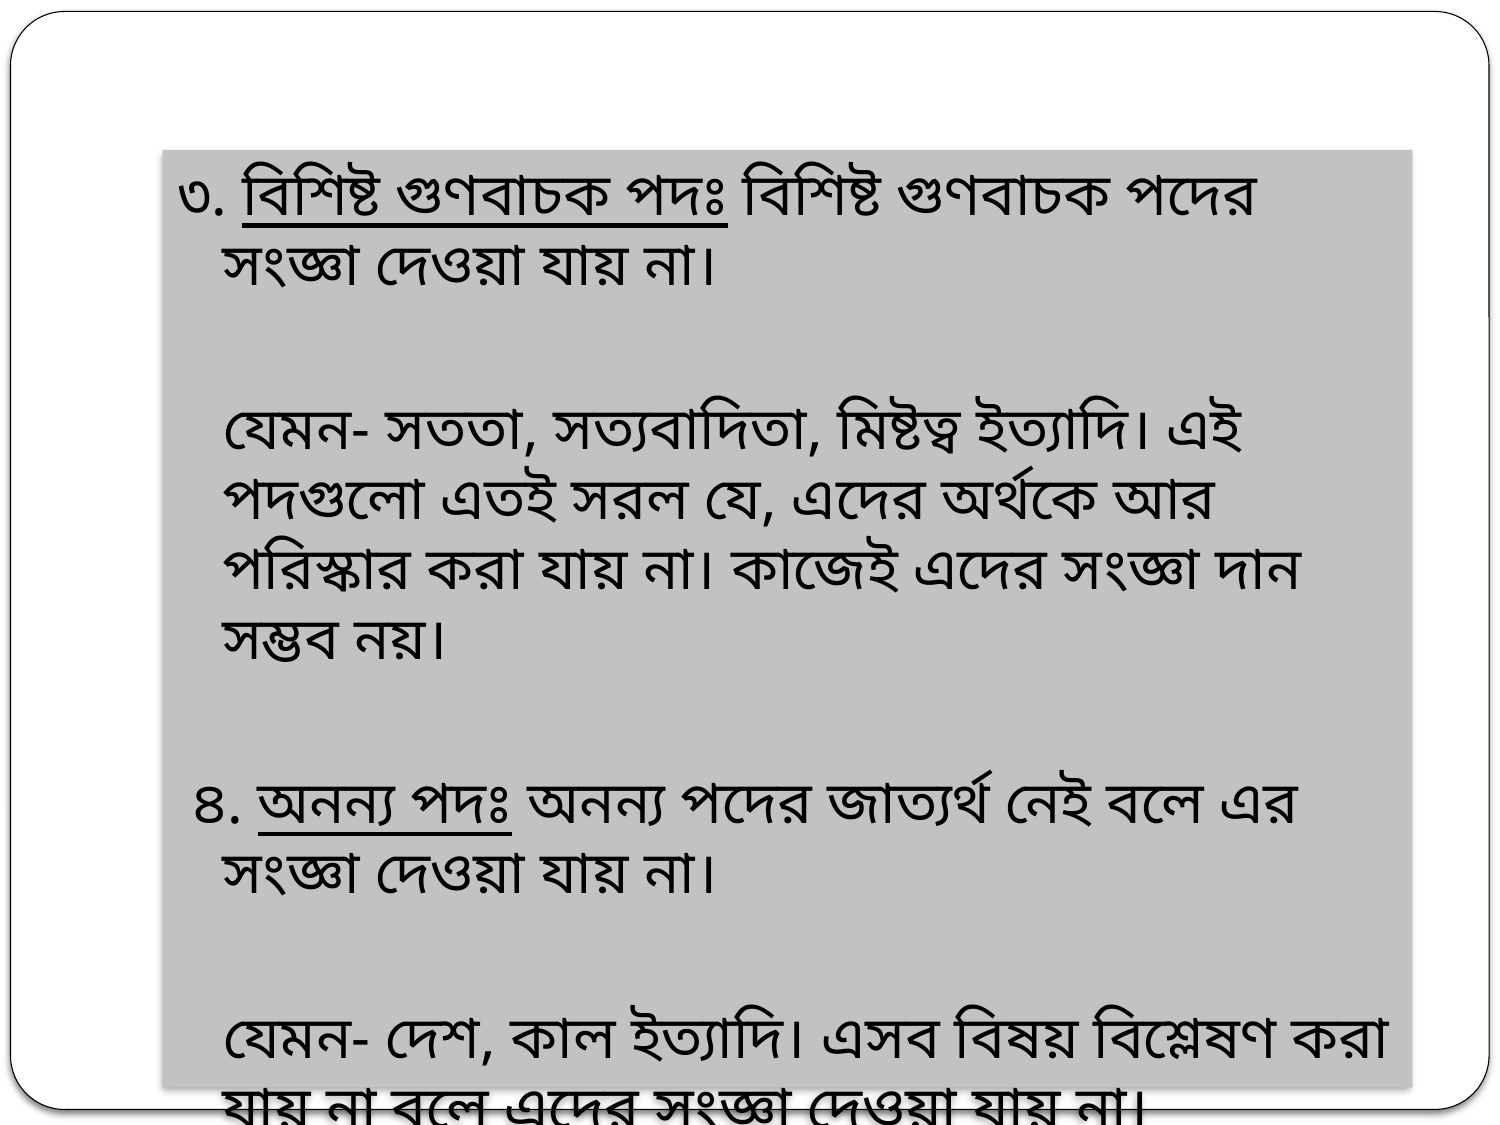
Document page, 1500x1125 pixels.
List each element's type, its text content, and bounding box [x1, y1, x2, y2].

list ৩. বিশিষ্ট গুণবাচক পদঃ বিশিষ্ট গুণবাচক পদের সংজ্ঞা দেওয়া যায় না। যেমন- সততা, সত্যবাদিতা, মিষ্টত্ব ইত্যাদি। এই পদগুলো এতই সরল যে, এদের অর্থকে আর পরিস্কার করা যায় না। কাজেই এদের সংজ্ঞা দান সম্ভব নয়। ৪. অনন্য পদঃ অনন্য পদের জাত্যর্থ নেই বলে এর সংজ্ঞা দেওয়া যায় না। যেমন- দেশ, কাল ইত্যাদি। এসব বিষয় বিশ্লেষণ করা যায় না বলে এদের সংজ্ঞা দেওয়া যায় না। [161, 149, 1414, 1088]
